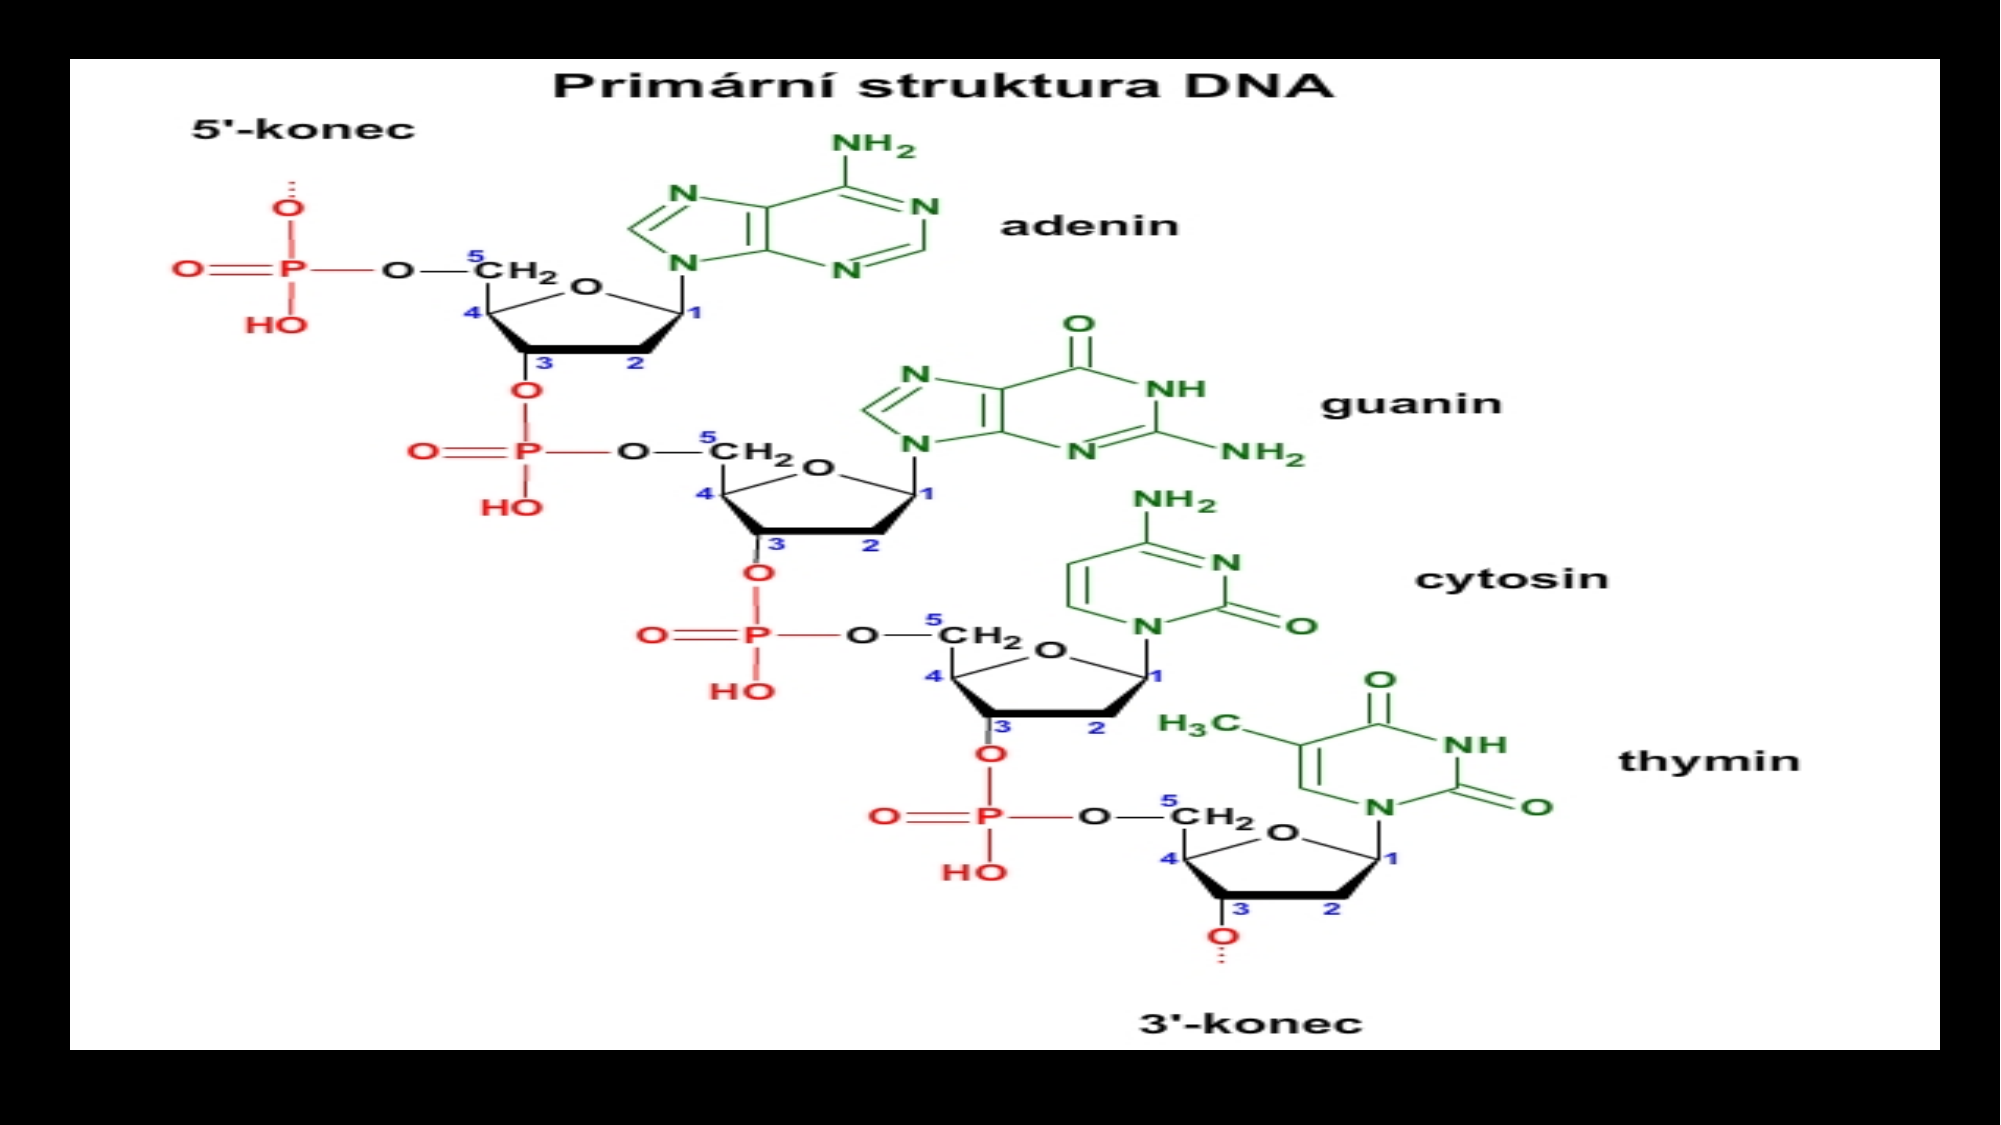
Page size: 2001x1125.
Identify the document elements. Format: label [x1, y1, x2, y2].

list [70, 59, 1940, 1050]
